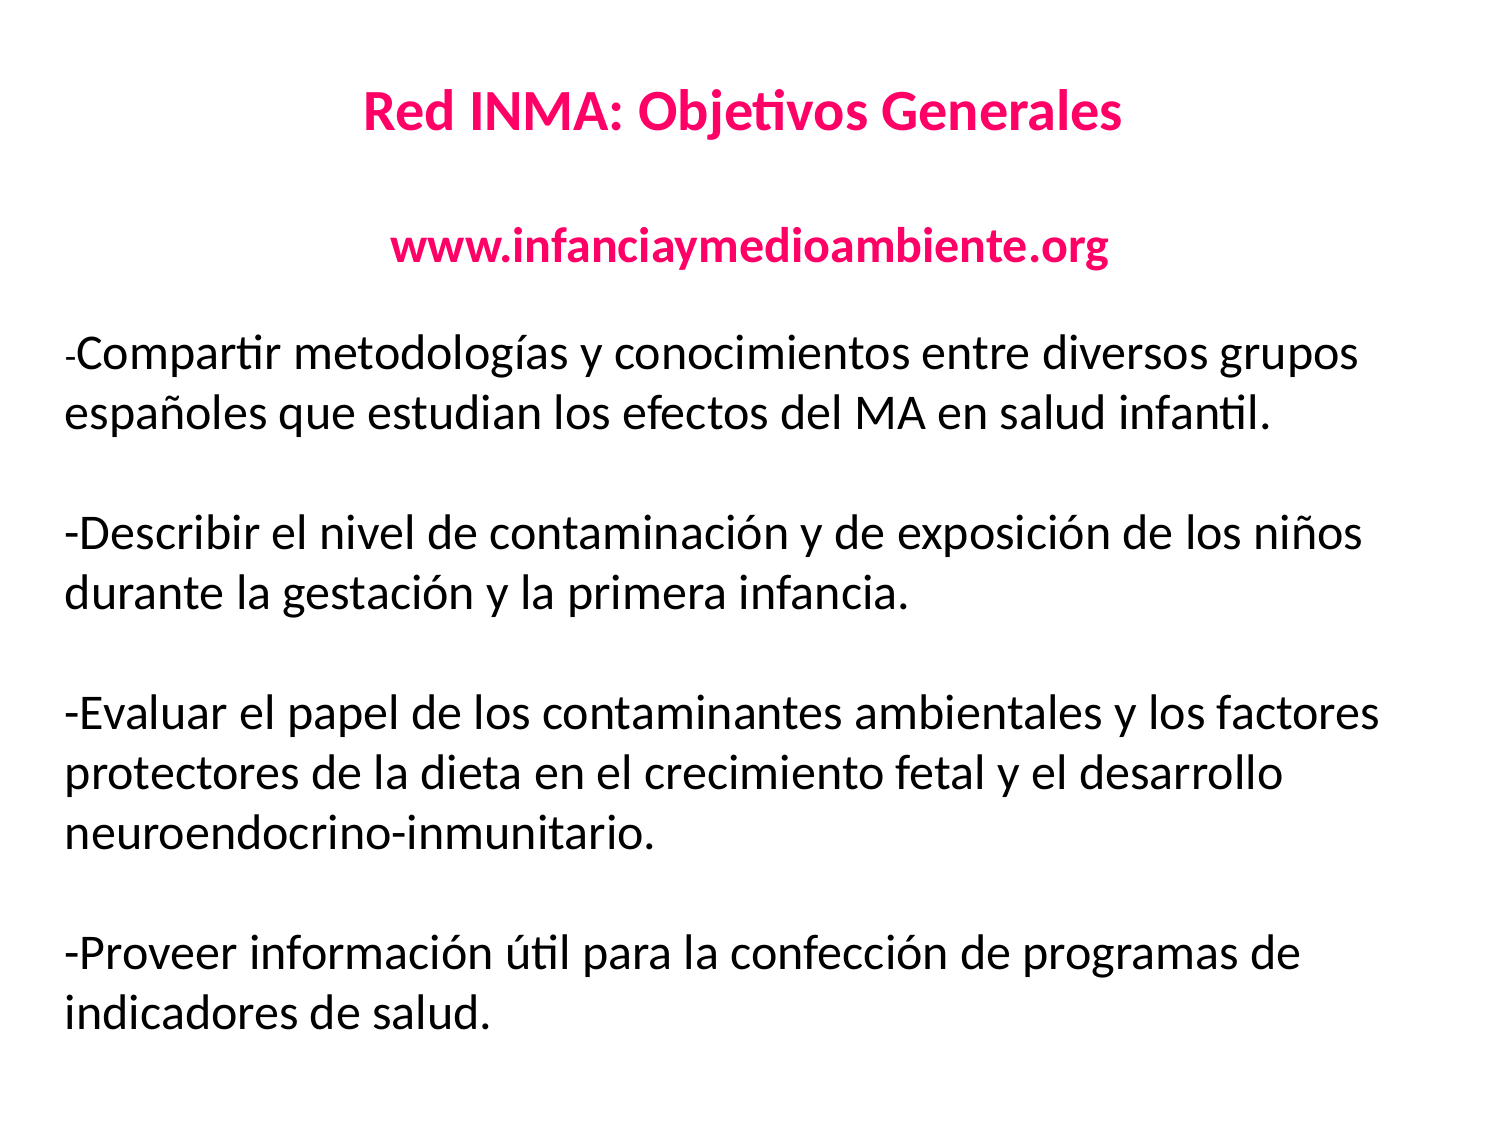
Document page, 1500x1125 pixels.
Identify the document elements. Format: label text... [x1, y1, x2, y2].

text_box -Compartir metodologías y conocimientos entre diversos grupos españoles que estudian los efectos del MA en salud infantil. -Describir el nivel de contaminación y de exposición de los niños durante la gestación y la primera infancia. -Evaluar el papel de los contaminantes ambientales y los factores protectores de la dieta en el crecimiento fetal y el desarrollo neuroendocrino-inmunitario. -Proveer información útil para la confección de programas de indicadores de salud. [50, 312, 1439, 1125]
title Red INMA: Objetivos Generales www.infanciaymedioambiente.org [75, 45, 1425, 300]
